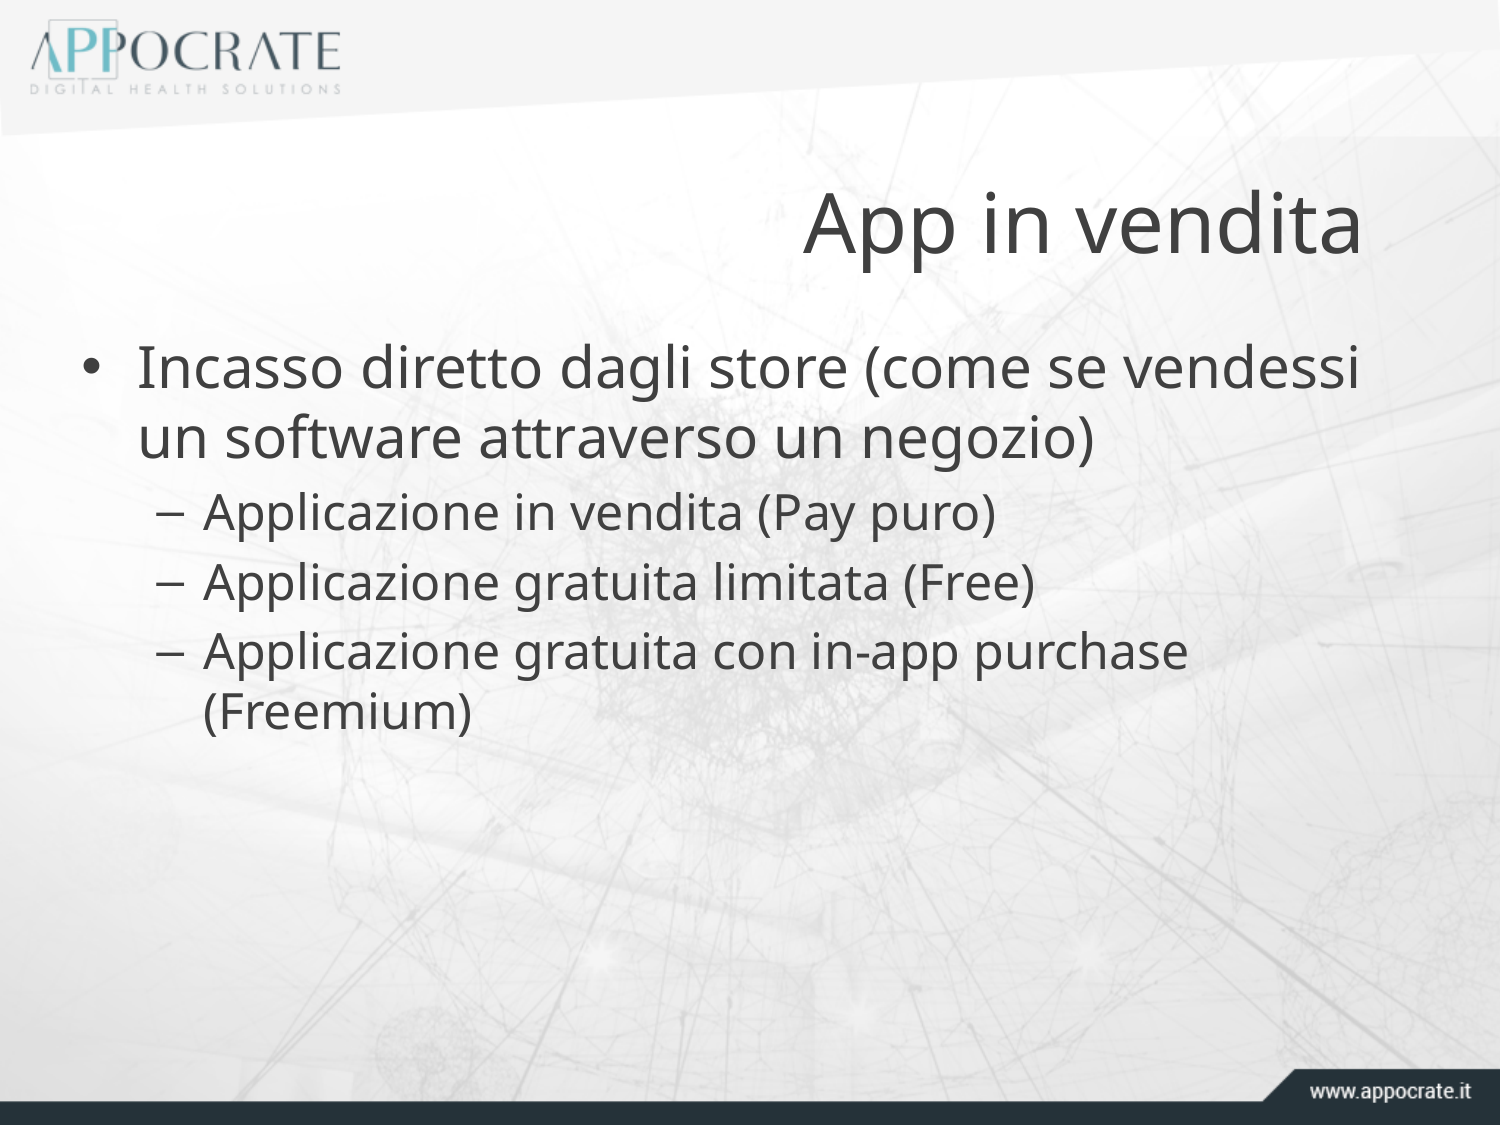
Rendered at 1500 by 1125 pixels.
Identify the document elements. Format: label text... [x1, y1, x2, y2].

list Incasso diretto dagli store (come se vendessi un software attraverso un negozio) Applicazione in vendita (Pay puro) Applicazione gratuita limitata (Free) Applicazione gratuita con in-app purchase (Freemium) [66, 322, 1441, 1005]
picture [0, 0, 1500, 1125]
title App in vendita [115, 150, 1381, 291]
